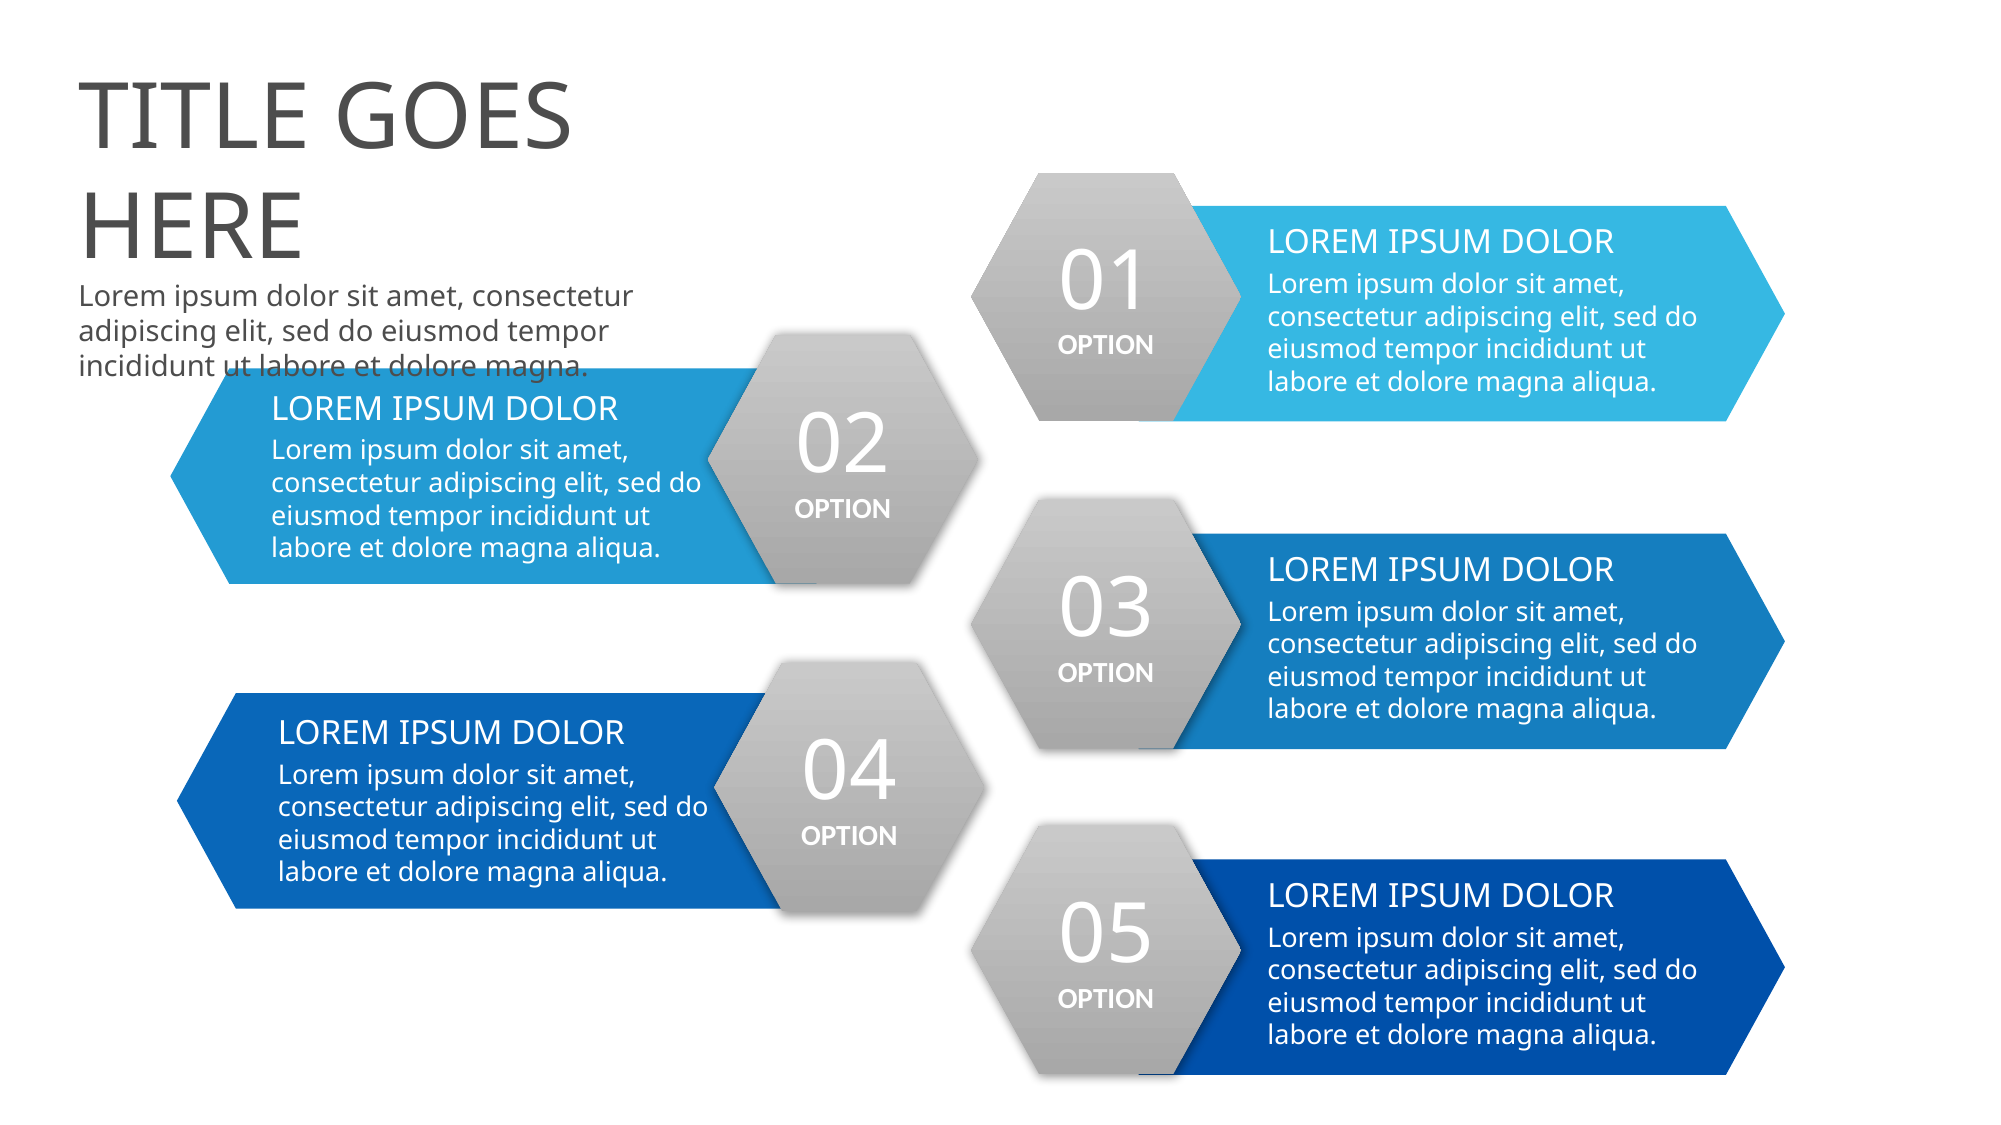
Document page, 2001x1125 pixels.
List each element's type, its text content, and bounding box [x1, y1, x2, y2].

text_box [971, 172, 1242, 421]
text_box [176, 693, 714, 909]
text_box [1079, 533, 1785, 750]
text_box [1079, 205, 1785, 422]
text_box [1242, 859, 1785, 1075]
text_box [971, 500, 1242, 749]
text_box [714, 663, 985, 912]
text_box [707, 335, 978, 584]
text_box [170, 368, 707, 584]
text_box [971, 826, 1242, 1075]
text_box TITLE GOES HERE Lorem ipsum dolor sit amet, consectetur adipiscing elit, sed do eiusmod tempor incididunt ut labore et dolore magna. [63, 49, 725, 390]
